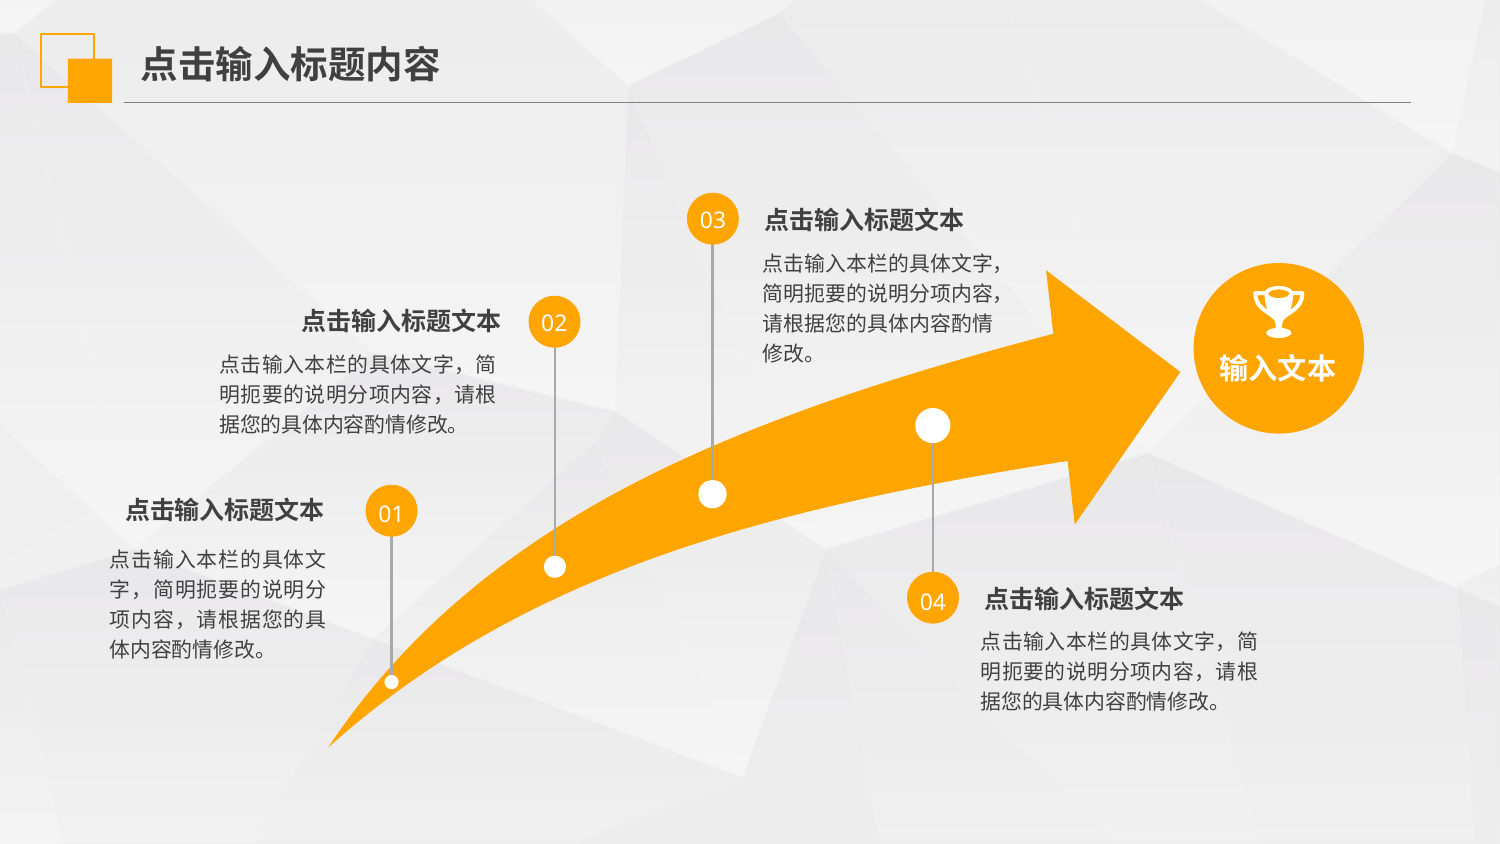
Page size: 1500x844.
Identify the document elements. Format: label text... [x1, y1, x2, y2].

text_box 01 [375, 493, 408, 532]
text_box 点击输入本栏的具体文字，简明扼要的说明分项内容，请根据您的具体内容酌情修改。 [762, 245, 993, 323]
text_box 输入文本 [1215, 345, 1341, 396]
text_box [543, 555, 567, 578]
text_box [915, 408, 951, 444]
text_box [919, 620, 947, 624]
text_box 03 [697, 199, 730, 238]
text_box 02 [538, 302, 571, 341]
text_box [907, 571, 959, 618]
text_box [327, 270, 1181, 748]
text_box 点击输入标题文本 [83, 484, 340, 535]
text_box 点击输入标题内容 [140, 32, 491, 95]
text_box [528, 295, 581, 348]
text_box [1193, 263, 1365, 434]
text_box 点击输入标题文本 [764, 196, 993, 245]
text_box [1253, 286, 1305, 339]
text_box [384, 675, 399, 690]
text_box [686, 192, 739, 245]
text_box 点击输入本栏的具体文字，简明扼要的说明分项内容，请根据您的具体内容酌情修改。 [95, 534, 342, 611]
text_box 点击输入本栏的具体文字，简明扼要的说明分项内容，请根据您的具体内容酌情修改。 [980, 623, 1259, 700]
picture [0, 0, 1500, 844]
text_box [698, 479, 727, 509]
text_box 04 [917, 581, 949, 620]
text_box 点击输入标题文本 [225, 297, 502, 348]
text_box [365, 484, 418, 531]
text_box [376, 532, 407, 537]
text_box 点击输入标题文本 [984, 575, 1214, 623]
text_box 点击输入本栏的具体文字，简明扼要的说明分项内容，请根据您的具体内容酌情修改。 [219, 346, 497, 424]
